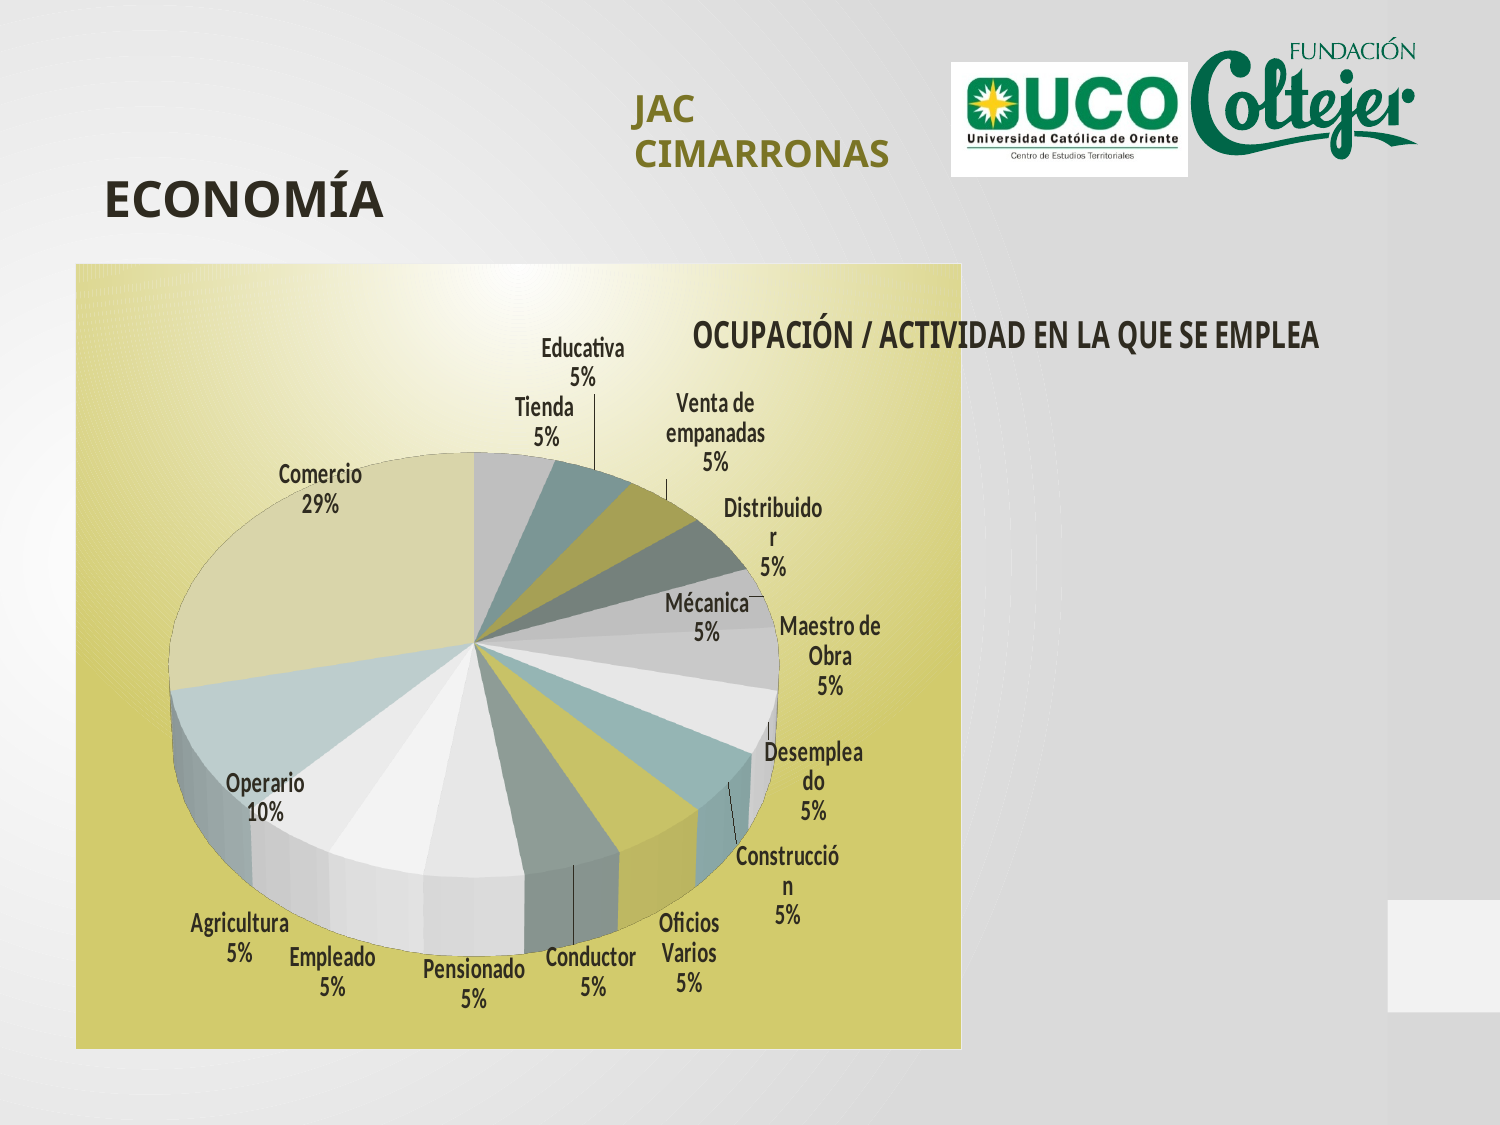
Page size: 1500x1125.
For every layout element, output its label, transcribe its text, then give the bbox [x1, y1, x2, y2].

text_box JAC CIMARRONAS [619, 78, 952, 183]
chart [74, 261, 1326, 1051]
text_box ECONOMÍA [88, 160, 786, 255]
picture [951, 36, 1419, 177]
